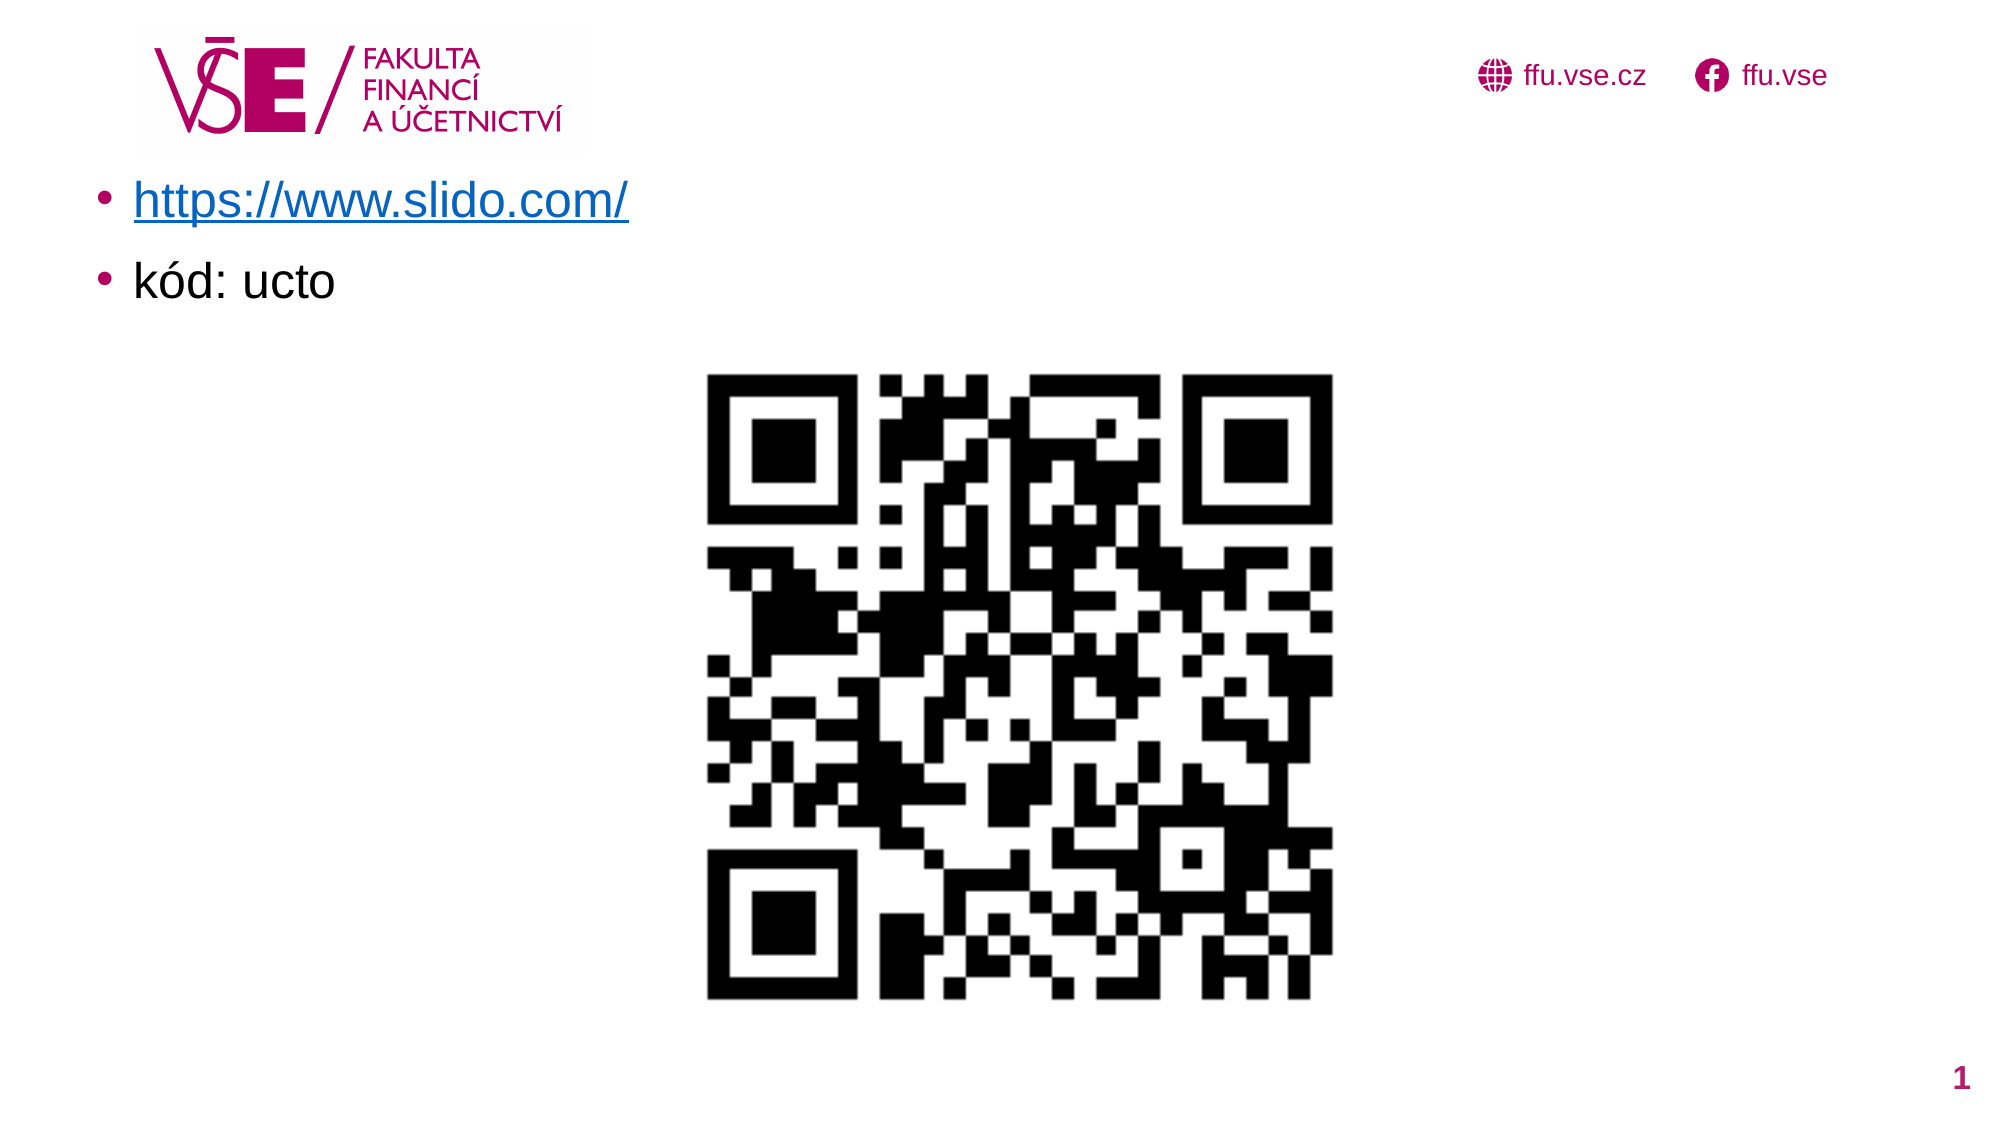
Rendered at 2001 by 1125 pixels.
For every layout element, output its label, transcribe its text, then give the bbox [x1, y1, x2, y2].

text_box 1 [1868, 1050, 1987, 1102]
picture [1695, 58, 1729, 92]
picture [1478, 58, 1512, 92]
picture [137, 24, 588, 156]
picture [664, 331, 1375, 1042]
list https://www.slido.com/ kód: ucto [81, 159, 1972, 308]
